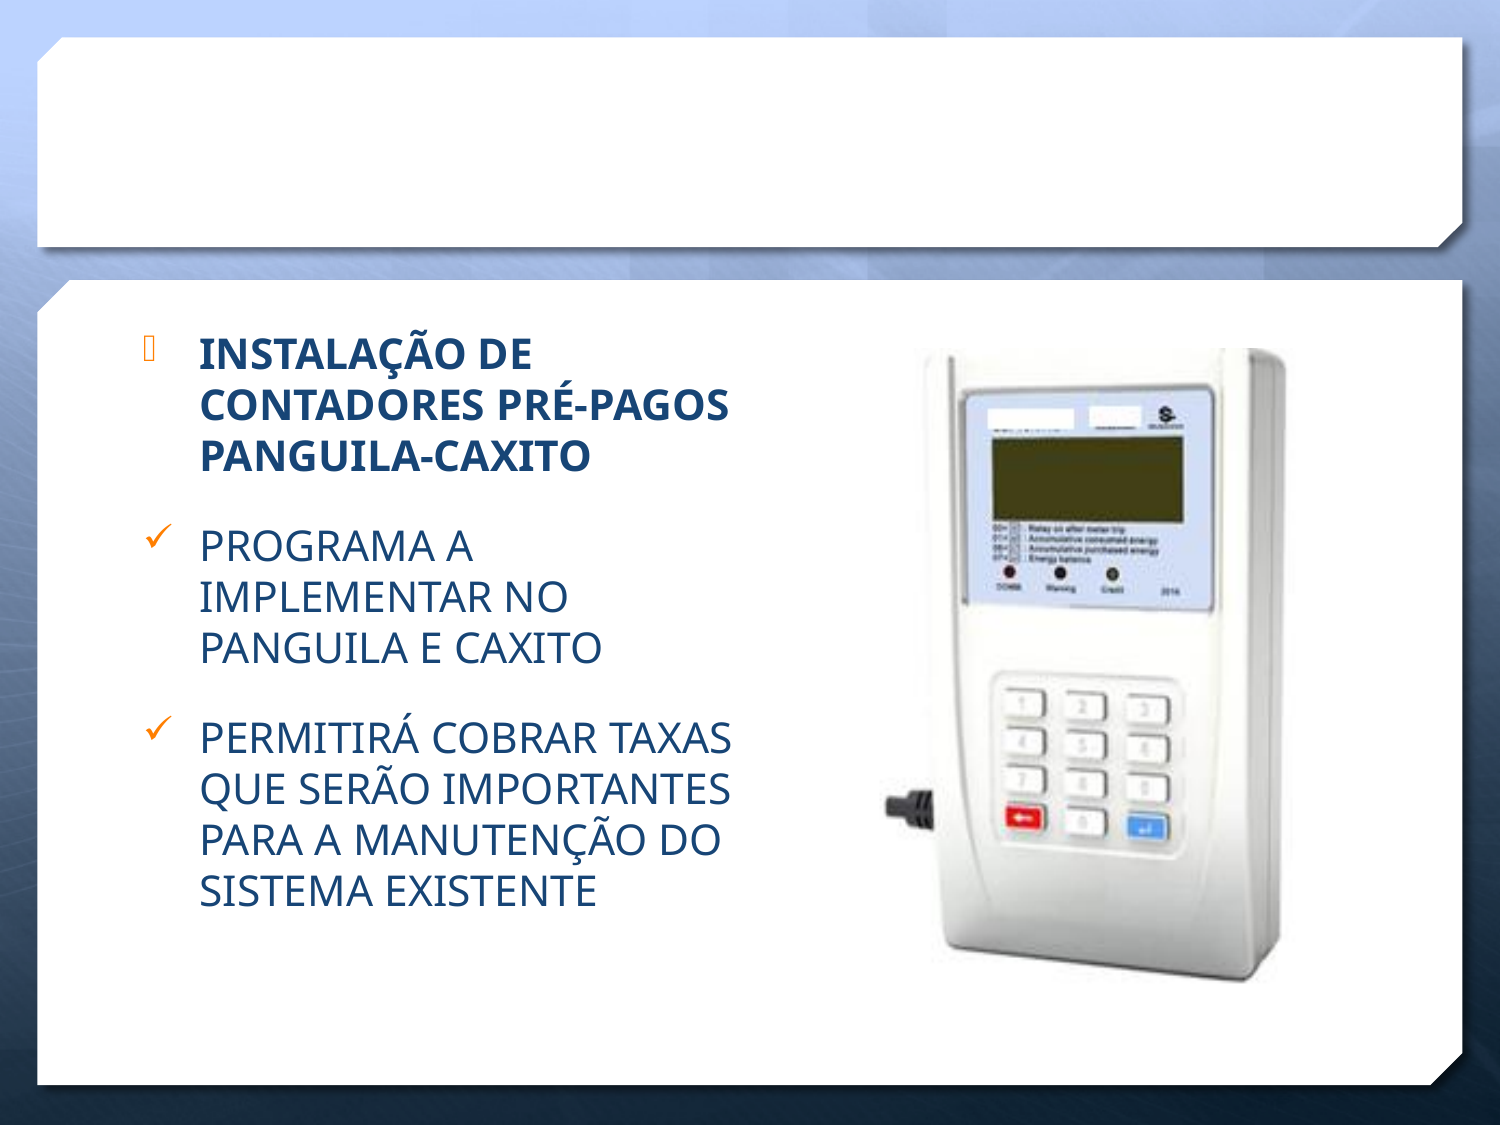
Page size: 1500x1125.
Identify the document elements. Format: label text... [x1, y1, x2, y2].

picture [863, 348, 1308, 1000]
list INSTALAÇÃO DE CONTADORES PRÉ-PAGOS PANGUILA-CAXITO PROGRAMA A IMPLEMENTAR NO PANGUILA E CAXITO PERMITIRÁ COBRAR TAXAS QUE SERÃO IMPORTANTES PARA A MANUTENÇÃO DO SISTEMA EXISTENTE [127, 319, 754, 978]
